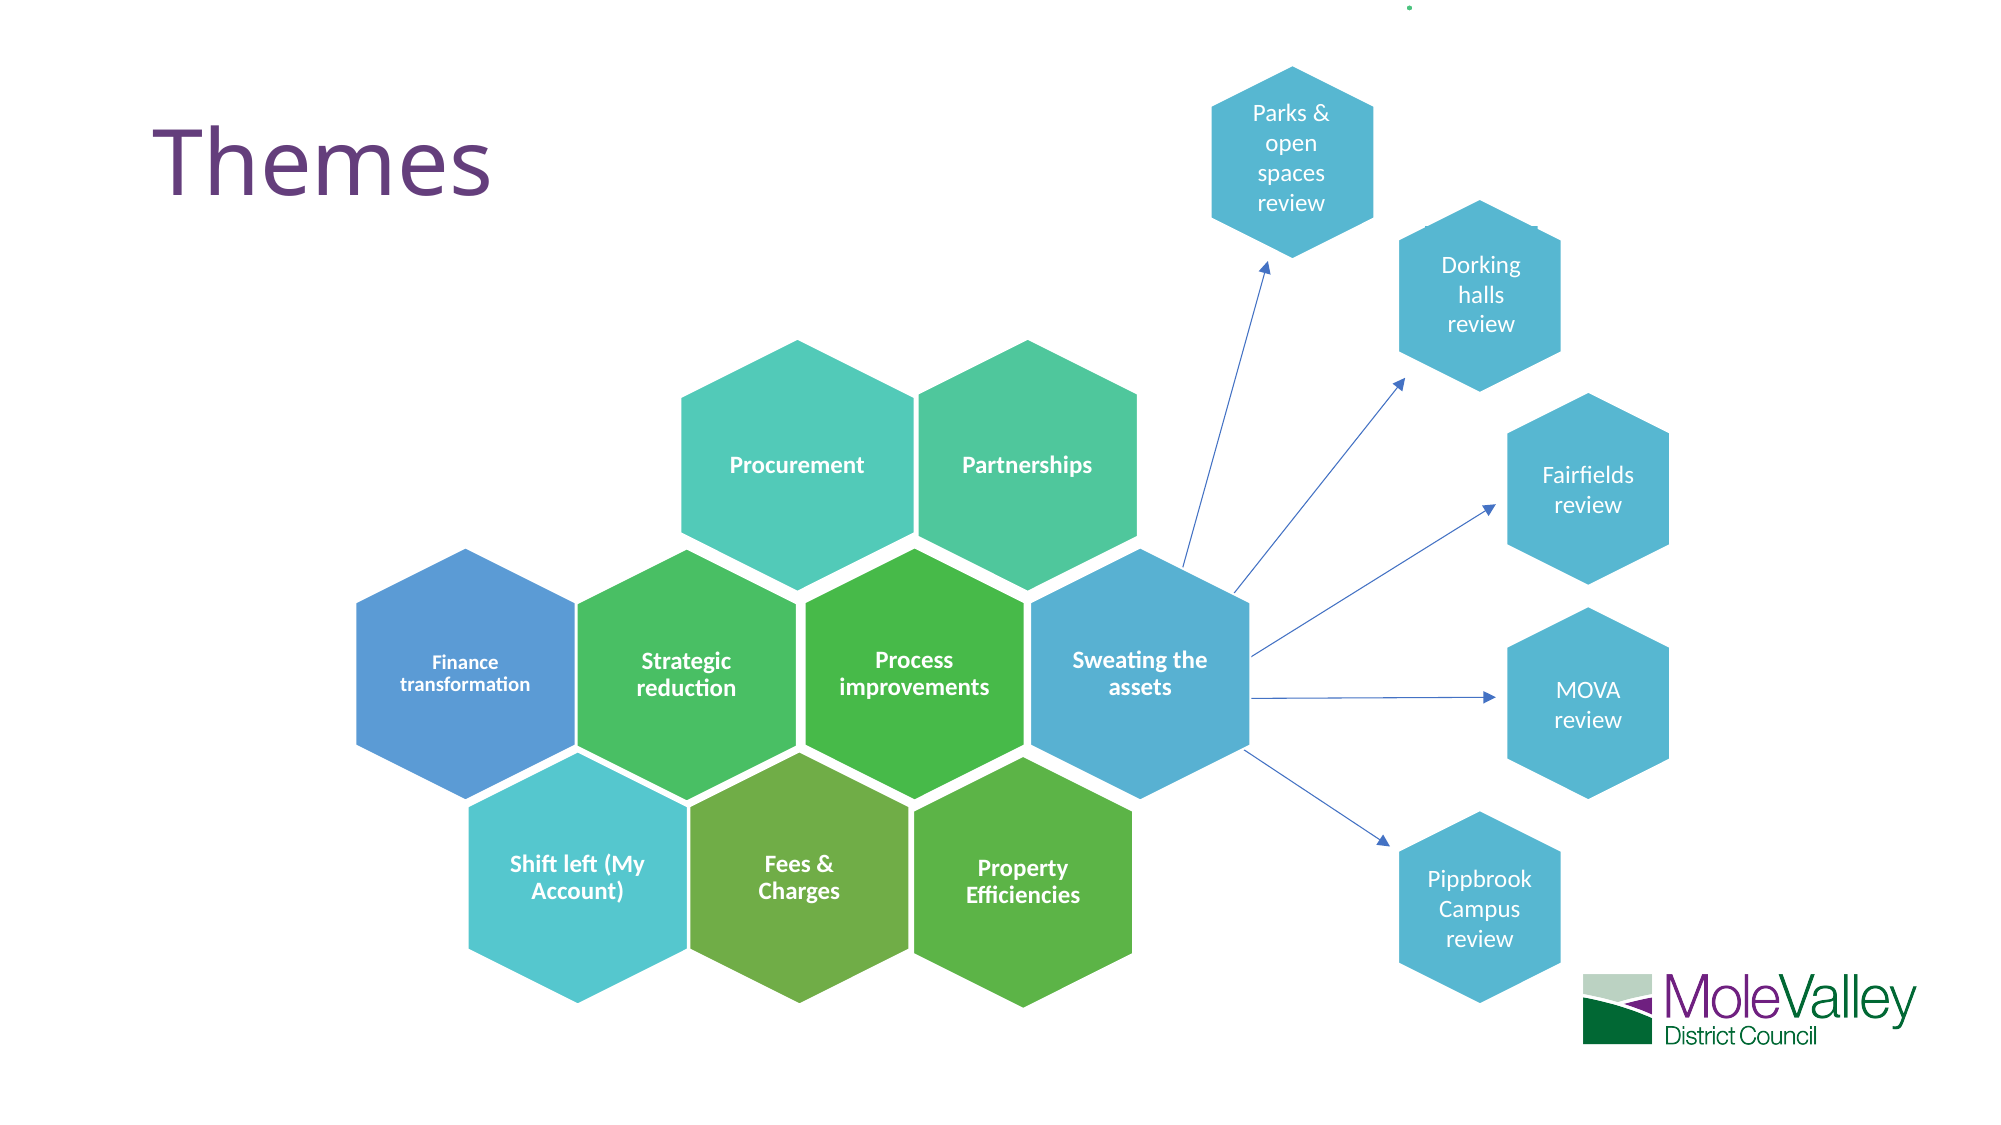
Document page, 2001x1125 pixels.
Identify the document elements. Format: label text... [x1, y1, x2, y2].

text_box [1172, 64, 1917, 1045]
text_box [355, 0, 1579, 1010]
text_box Themes [137, 93, 355, 223]
